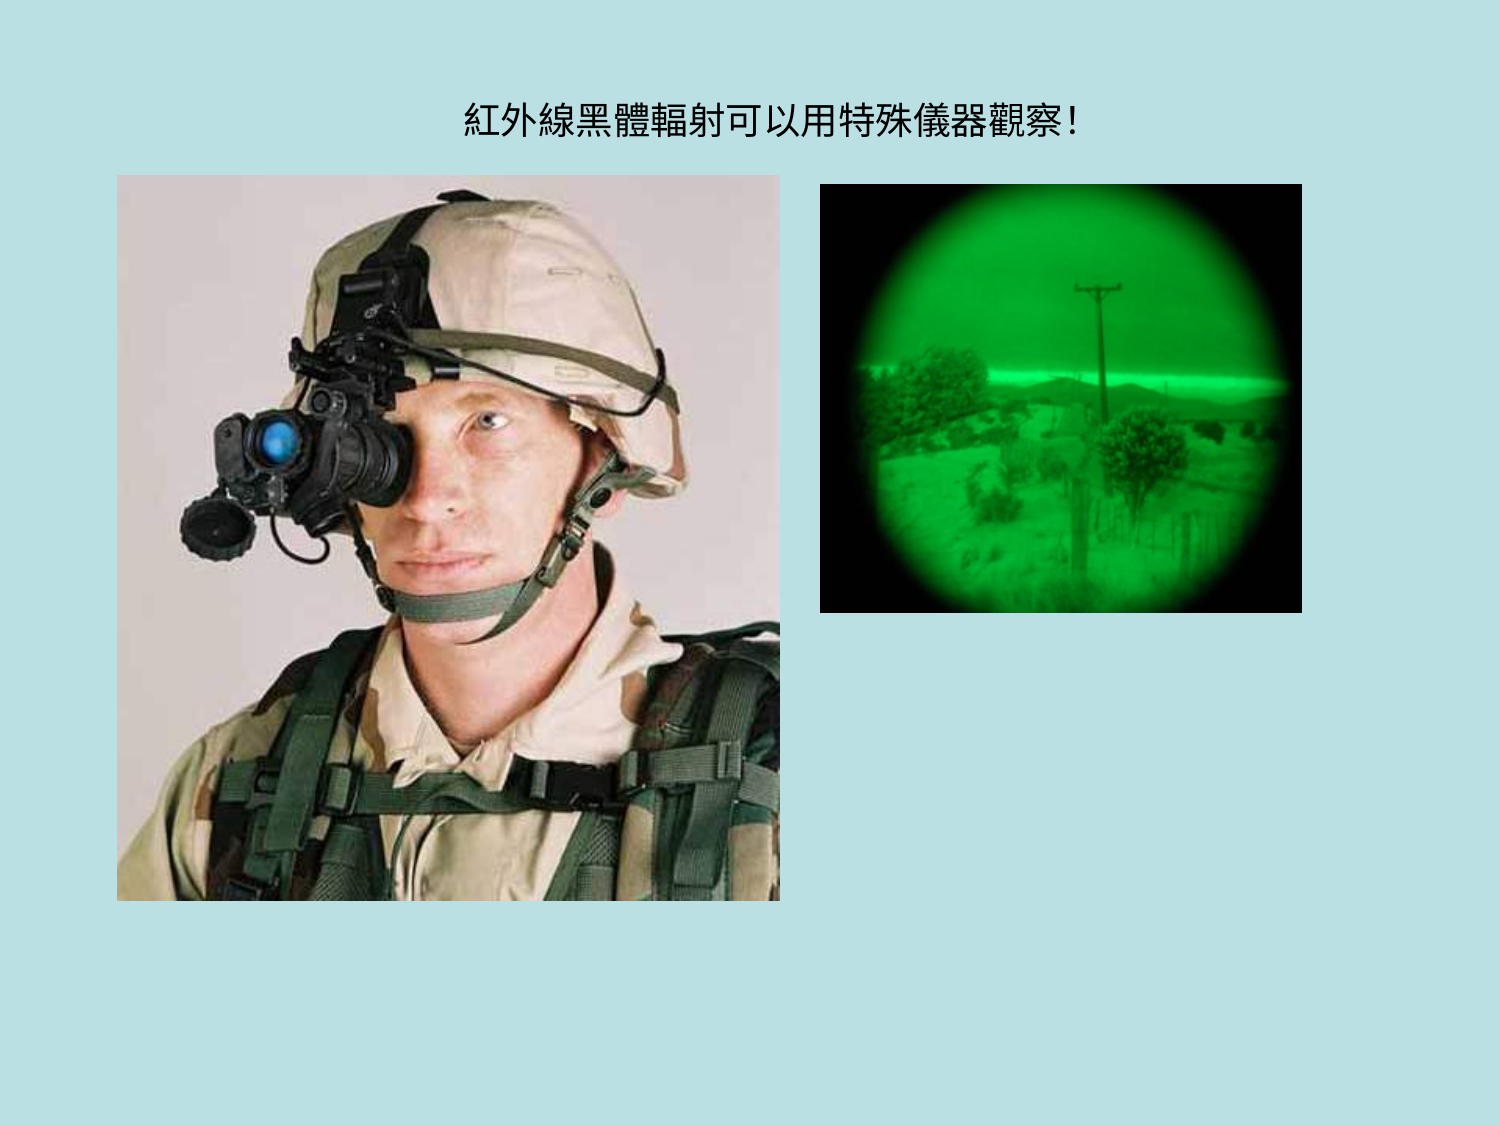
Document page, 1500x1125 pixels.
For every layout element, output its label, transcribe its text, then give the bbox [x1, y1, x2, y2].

picture [820, 184, 1302, 613]
text_box 紅外線黑體輻射可以用特殊儀器觀察！ [448, 89, 1264, 150]
picture [116, 175, 780, 902]
